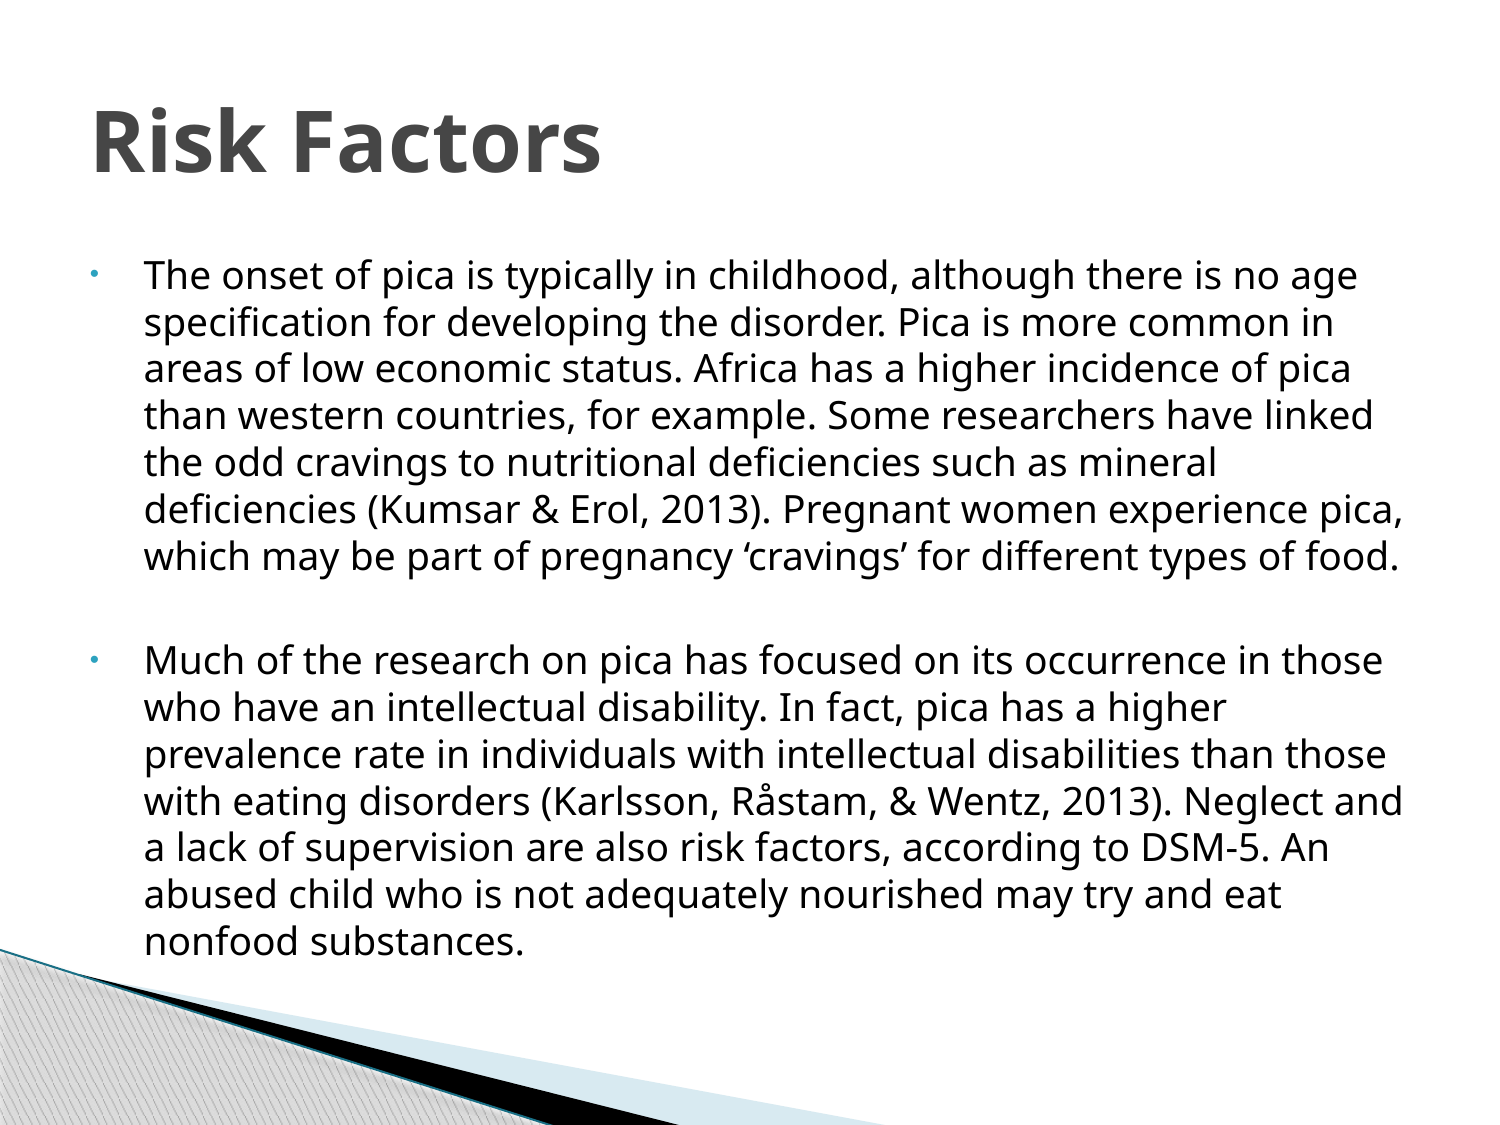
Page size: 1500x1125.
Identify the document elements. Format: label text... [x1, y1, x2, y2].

list The onset of pica is typically in childhood, although there is no age specification for developing the disorder. Pica is more common in areas of low economic status. Africa has a higher incidence of pica than western countries, for example. Some researchers have linked the odd cravings to nutritional deficiencies such as mineral deficiencies (Kumsar & Erol, 2013). Pregnant women experience pica, which may be part of pregnancy ‘cravings’ for different types of food. Much of the research on pica has focused on its occurrence in those who have an intellectual disability. In fact, pica has a higher prevalence rate in individuals with intellectual disabilities than those with eating disorders (Karlsson, Råstam, & Wentz, 2013). Neglect and a lack of supervision are also risk factors, according to DSM-5. An abused child who is not adequately nourished may try and eat nonfood substances. [75, 243, 1425, 986]
title Risk Factors [75, 45, 1425, 233]
